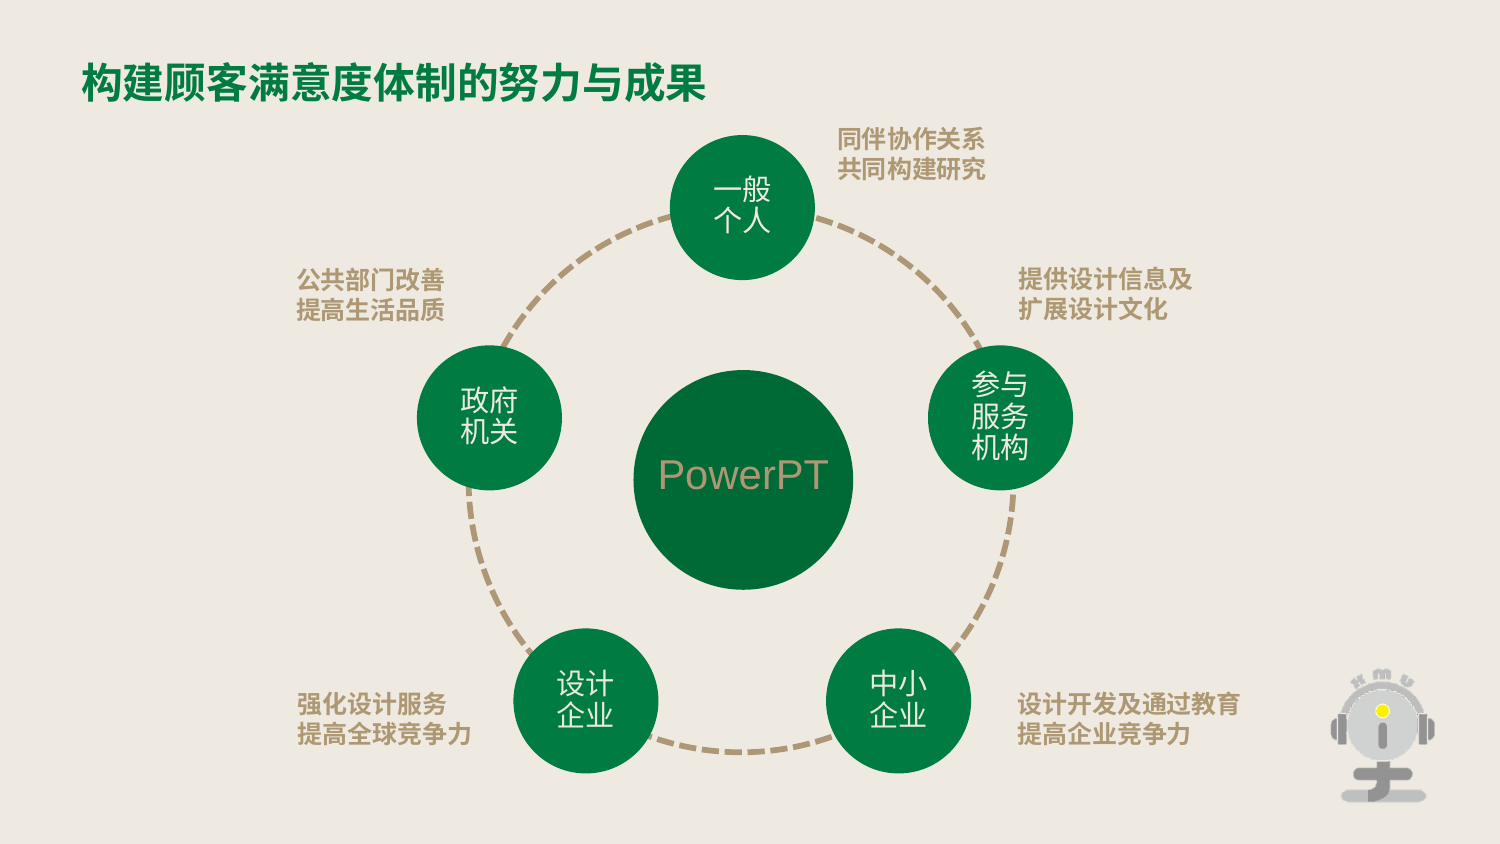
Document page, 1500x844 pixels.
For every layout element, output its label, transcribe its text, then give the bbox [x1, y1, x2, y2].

text_box 提供设计信息及 扩展设计文化 [1003, 256, 1209, 331]
text_box 同伴协作关系 共同构建研究 [822, 115, 1010, 191]
text_box 设计 企业 [512, 627, 660, 775]
text_box 设计开发及通过教育 提高企业竞争力 [1002, 680, 1273, 756]
text_box 公共部门改善提高生活品质 [281, 256, 469, 332]
text_box 中小 企业 [825, 627, 973, 775]
text_box PowerPT [638, 440, 849, 505]
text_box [669, 135, 815, 281]
text_box [240, 133, 1255, 813]
text_box 强化设计服务 提高全球竞争力 [282, 680, 488, 756]
text_box 政府 机关 [415, 344, 564, 492]
picture [1281, 645, 1481, 844]
text_box 参与 服务机构 [926, 344, 1075, 492]
text_box 构建顾客满意度体制的努力与成果 [66, 49, 723, 114]
